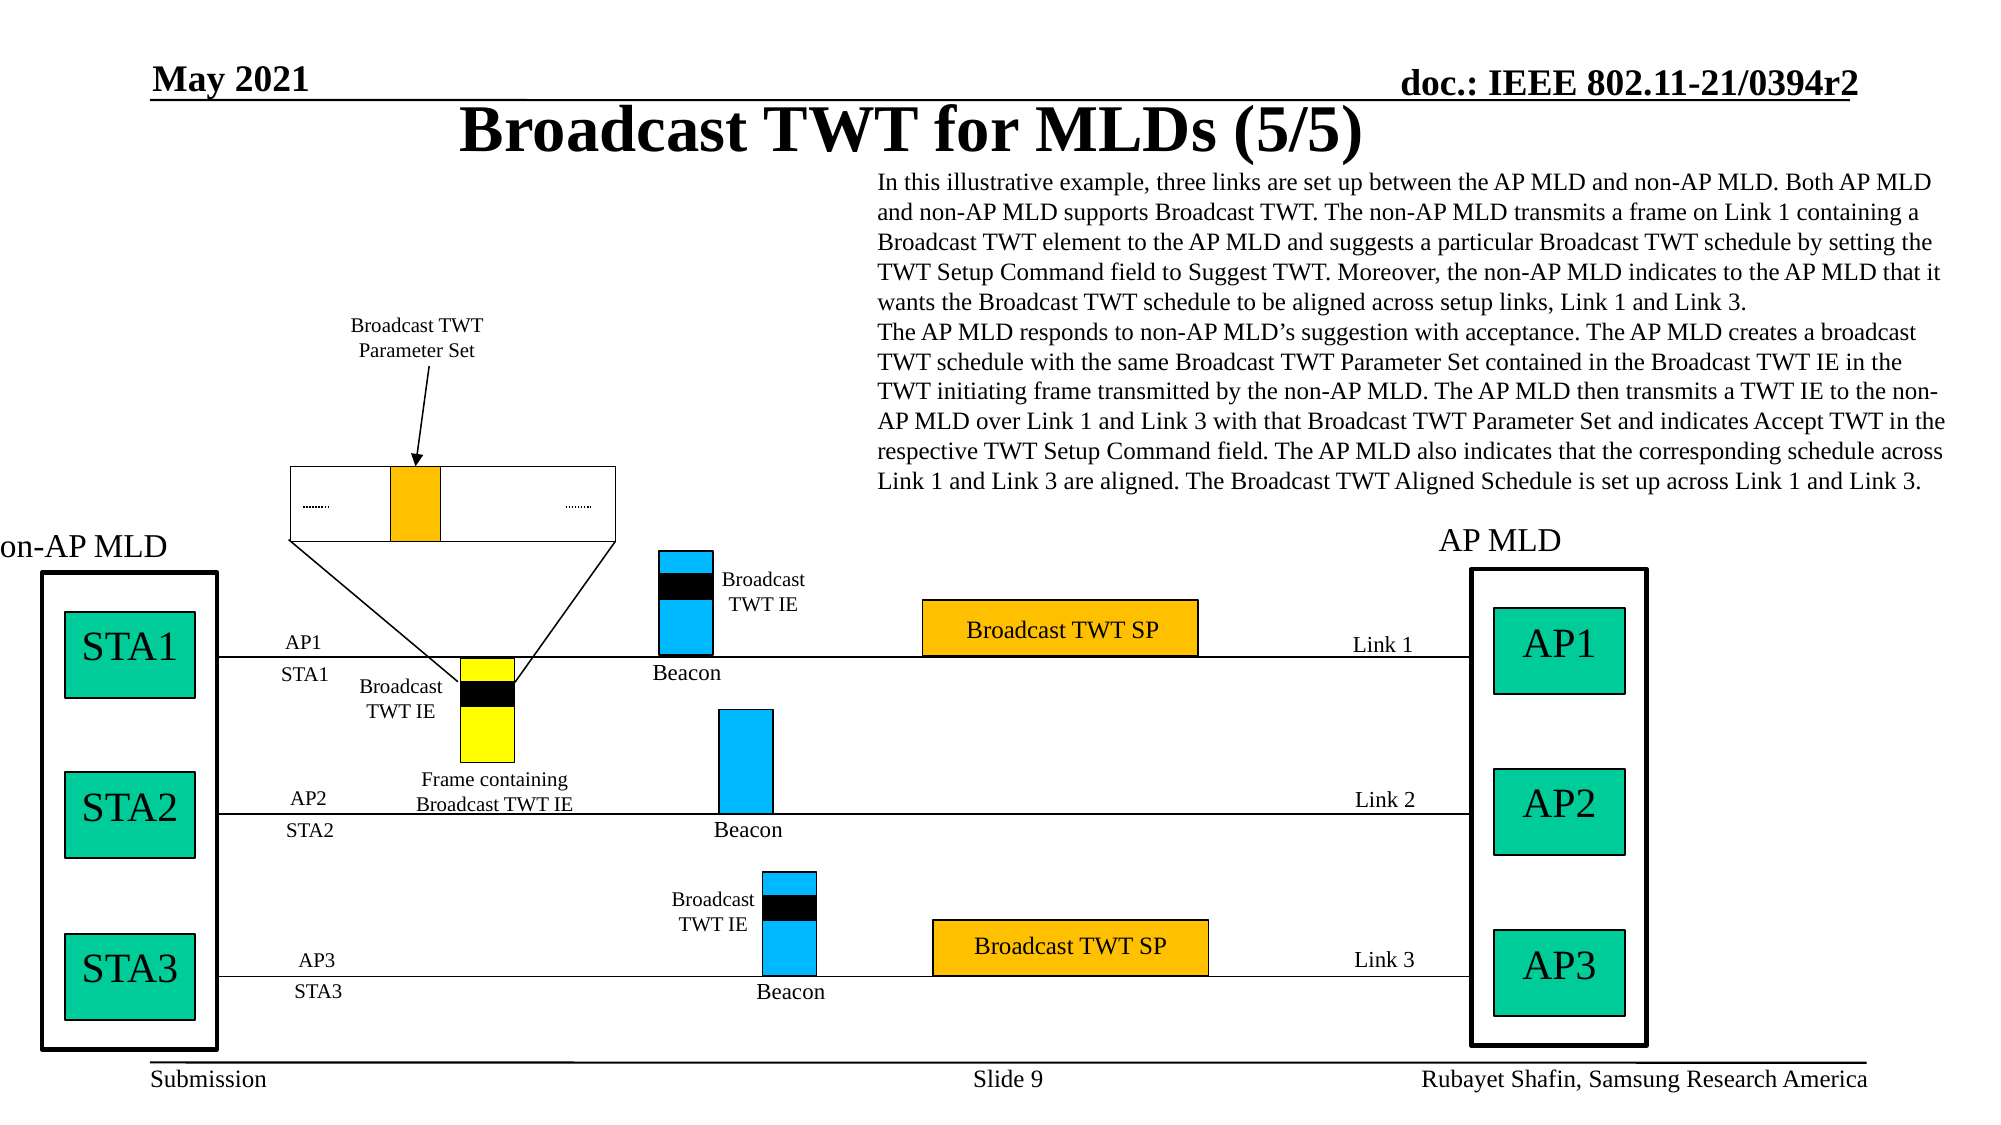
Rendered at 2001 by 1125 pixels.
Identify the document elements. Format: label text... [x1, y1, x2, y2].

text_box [0, 303, 1647, 1050]
slide_number Slide 9 [950, 1061, 1067, 1123]
text_box In this illustrative example, three links are set up between the AP MLD and non-AP MLD. Both AP MLD and non-AP MLD supports Broadcast TWT. The non-AP MLD transmits a frame on Link 1 containing a Broadcast TWT element to the AP MLD and suggests a particular Broadcast TWT schedule by setting the TWT Setup Command field to Suggest TWT. Moreover, the non-AP MLD indicates to the AP MLD that it wants the Broadcast TWT schedule to be aligned across setup links, Link 1 and Link 3. The AP MLD responds to non-AP MLD’s suggestion with acceptance. The AP MLD creates a broadcast TWT schedule with the same Broadcast TWT Parameter Set contained in the Broadcast TWT IE in the TWT initiating frame transmitted by the non-AP MLD. The AP MLD then transmits a TWT IE to the non-AP MLD over Link 1 and Link 3 with that Broadcast TWT Parameter Set and indicates Accept TWT in the respective TWT Setup Command field. The AP MLD also indicates that the corresponding schedule across Link 1 and Link 3 are aligned. The Broadcast TWT Aligned Schedule is set up across Link 1 and Link 3. [862, 158, 1967, 503]
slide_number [152, 54, 563, 100]
footer Rubayet Shafin, Samsung Research America [1171, 1061, 1869, 1093]
title Broadcast TWT for MLDs (5/5) [62, 37, 1763, 213]
